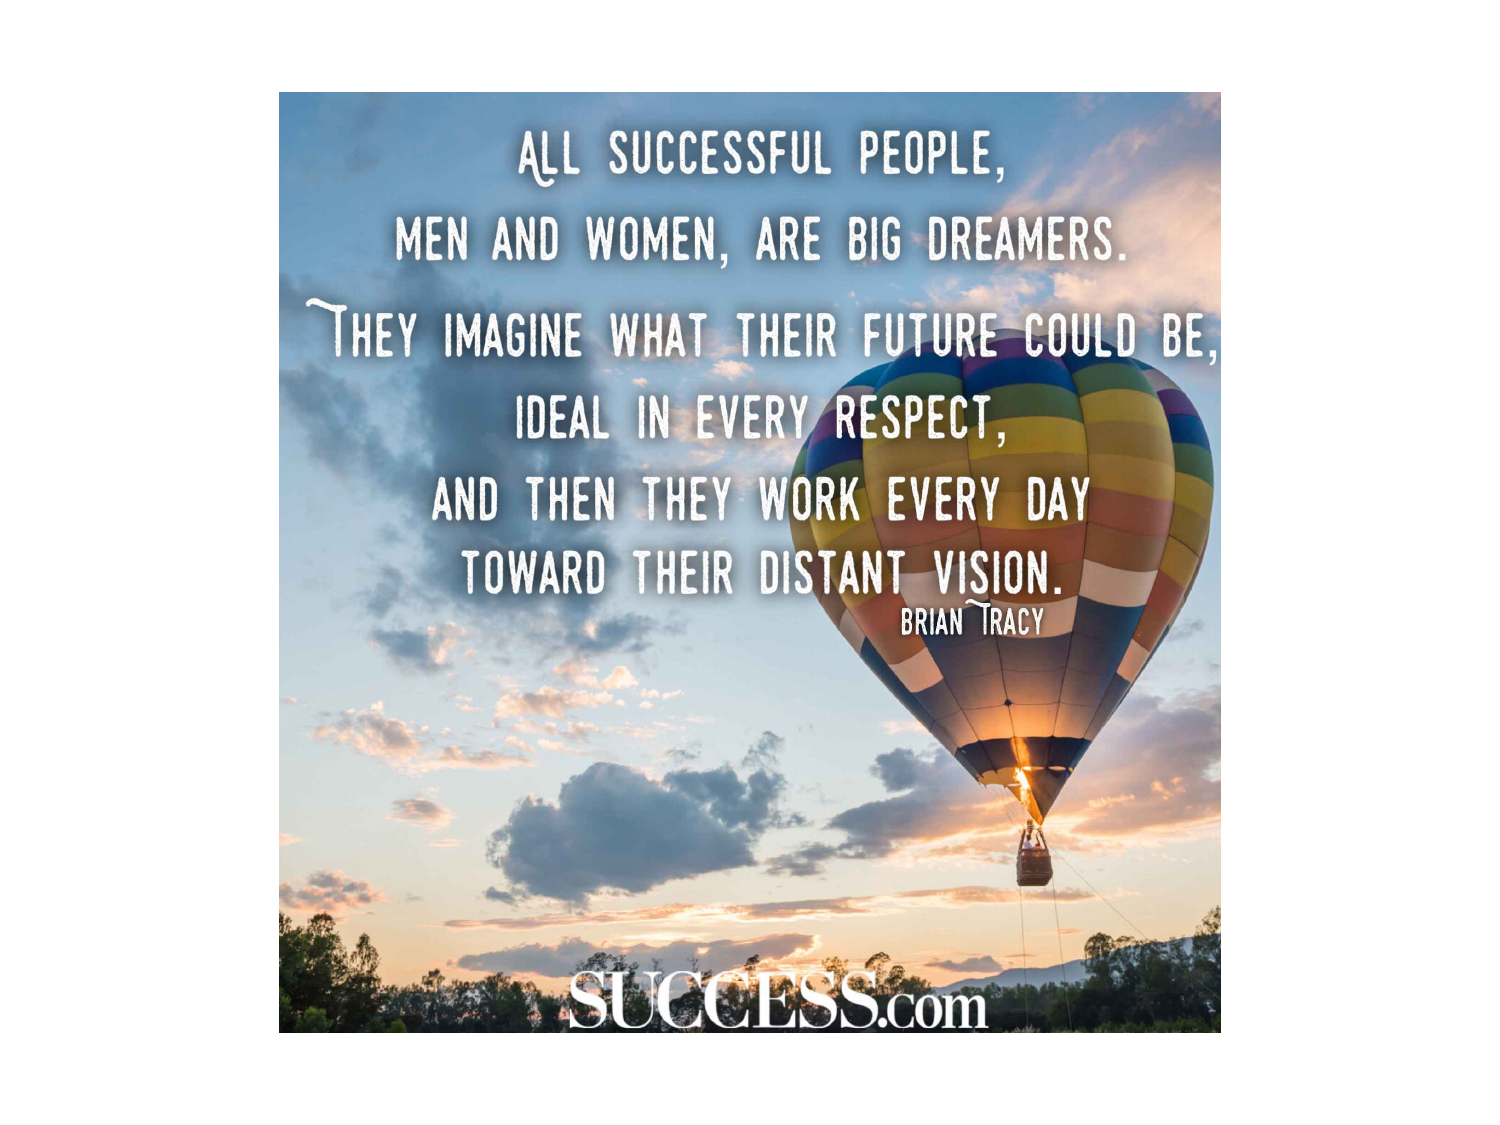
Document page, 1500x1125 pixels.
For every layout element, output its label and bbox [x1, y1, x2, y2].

picture [279, 92, 1221, 1033]
